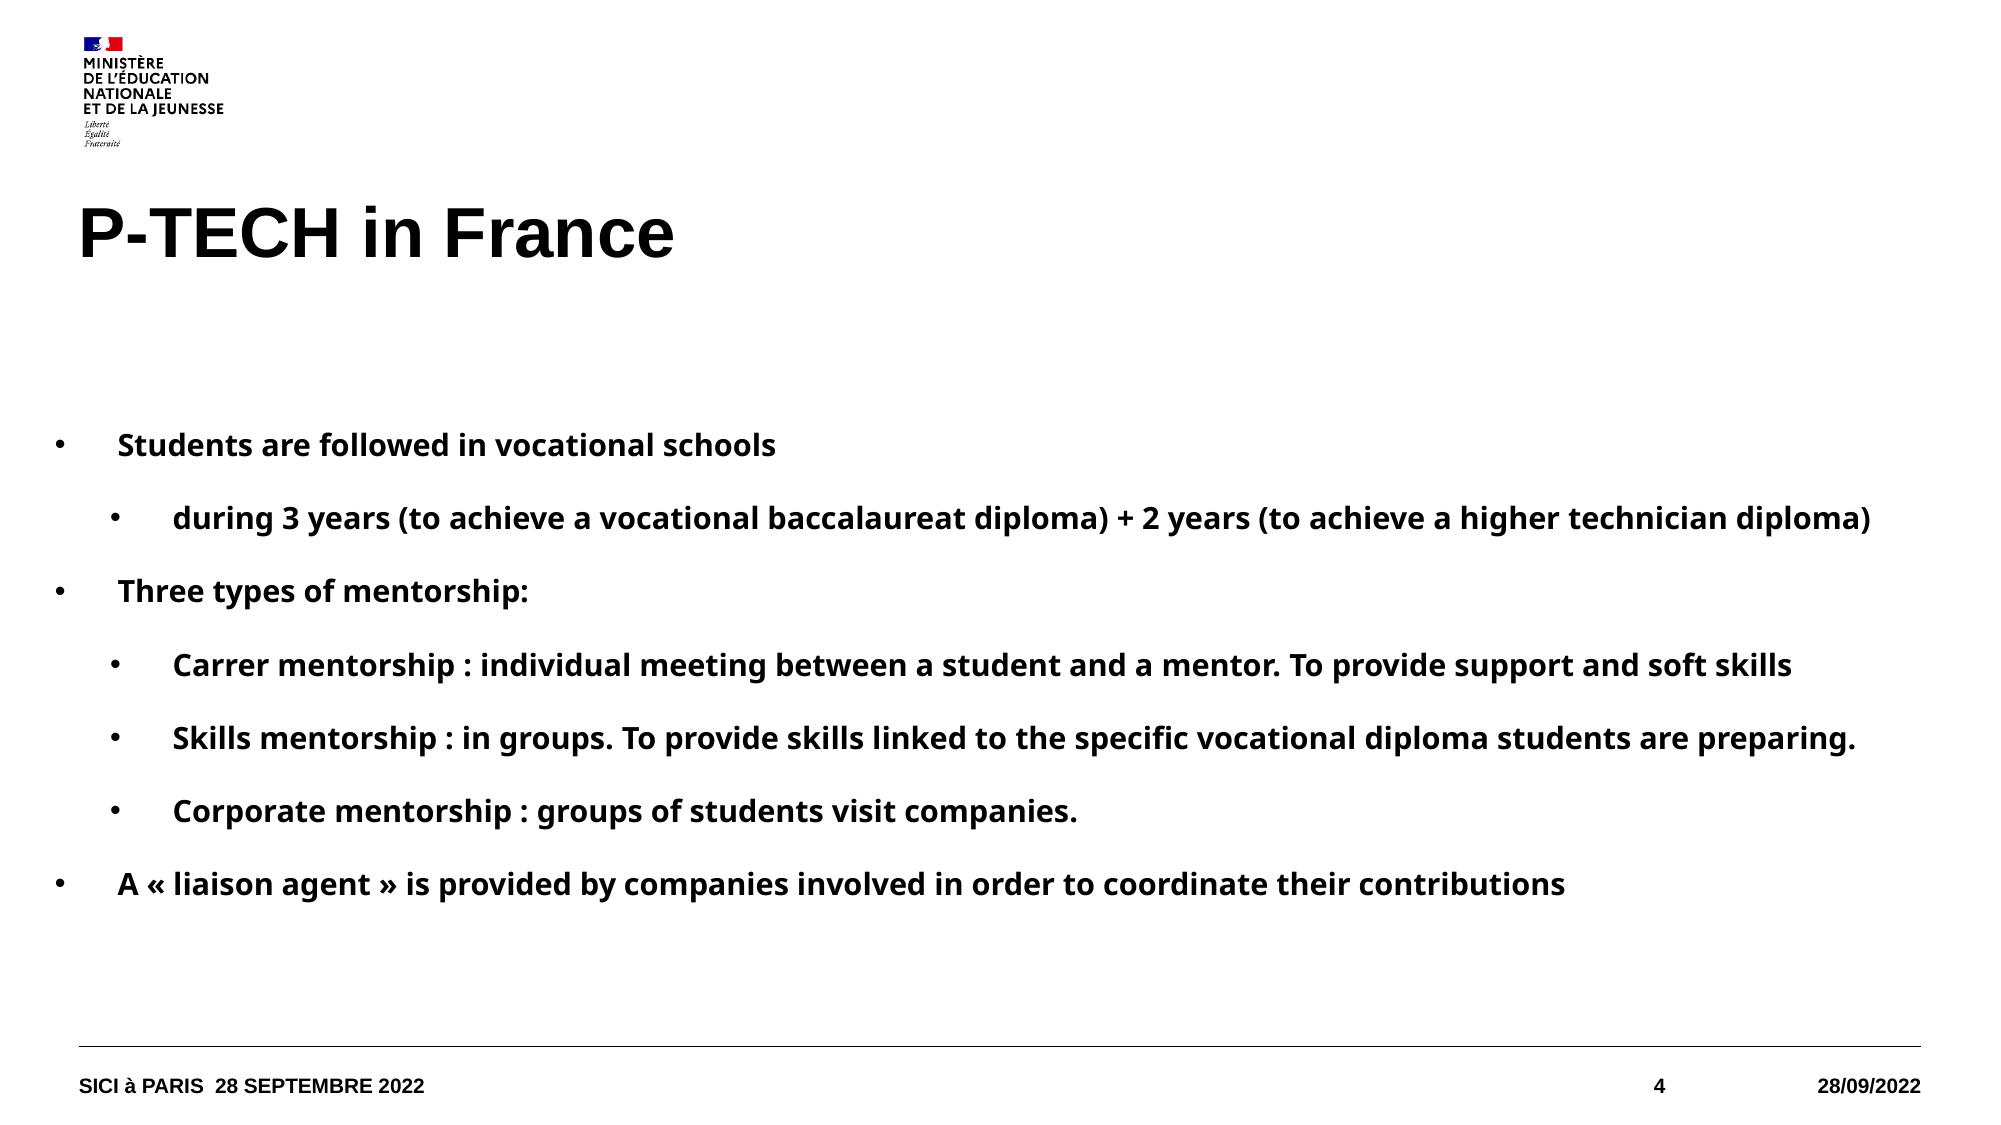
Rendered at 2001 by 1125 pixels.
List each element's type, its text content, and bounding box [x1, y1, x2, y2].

slide_number 4 [1371, 1046, 1666, 1125]
picture [70, 23, 237, 160]
list Students are followed in vocational schools during 3 years (to achieve a vocational baccalaureat diploma) + 2 years (to achieve a higher technician diploma) Three types of mentorship: Carrer mentorship : individual meeting between a student and a mentor. To provide support and soft skills Skills mentorship : in groups. To provide skills linked to the specific vocational diploma students are preparing. Corporate mentorship : groups of students visit companies. A « liaison agent » is provided by companies involved in order to coordinate their contributions [55, 389, 1898, 1047]
footer SICI à PARIS 28 SEPTEMBRE 2022 [78, 1046, 1371, 1125]
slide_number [1666, 1046, 1922, 1125]
title P-TECH in France [78, 196, 1922, 355]
